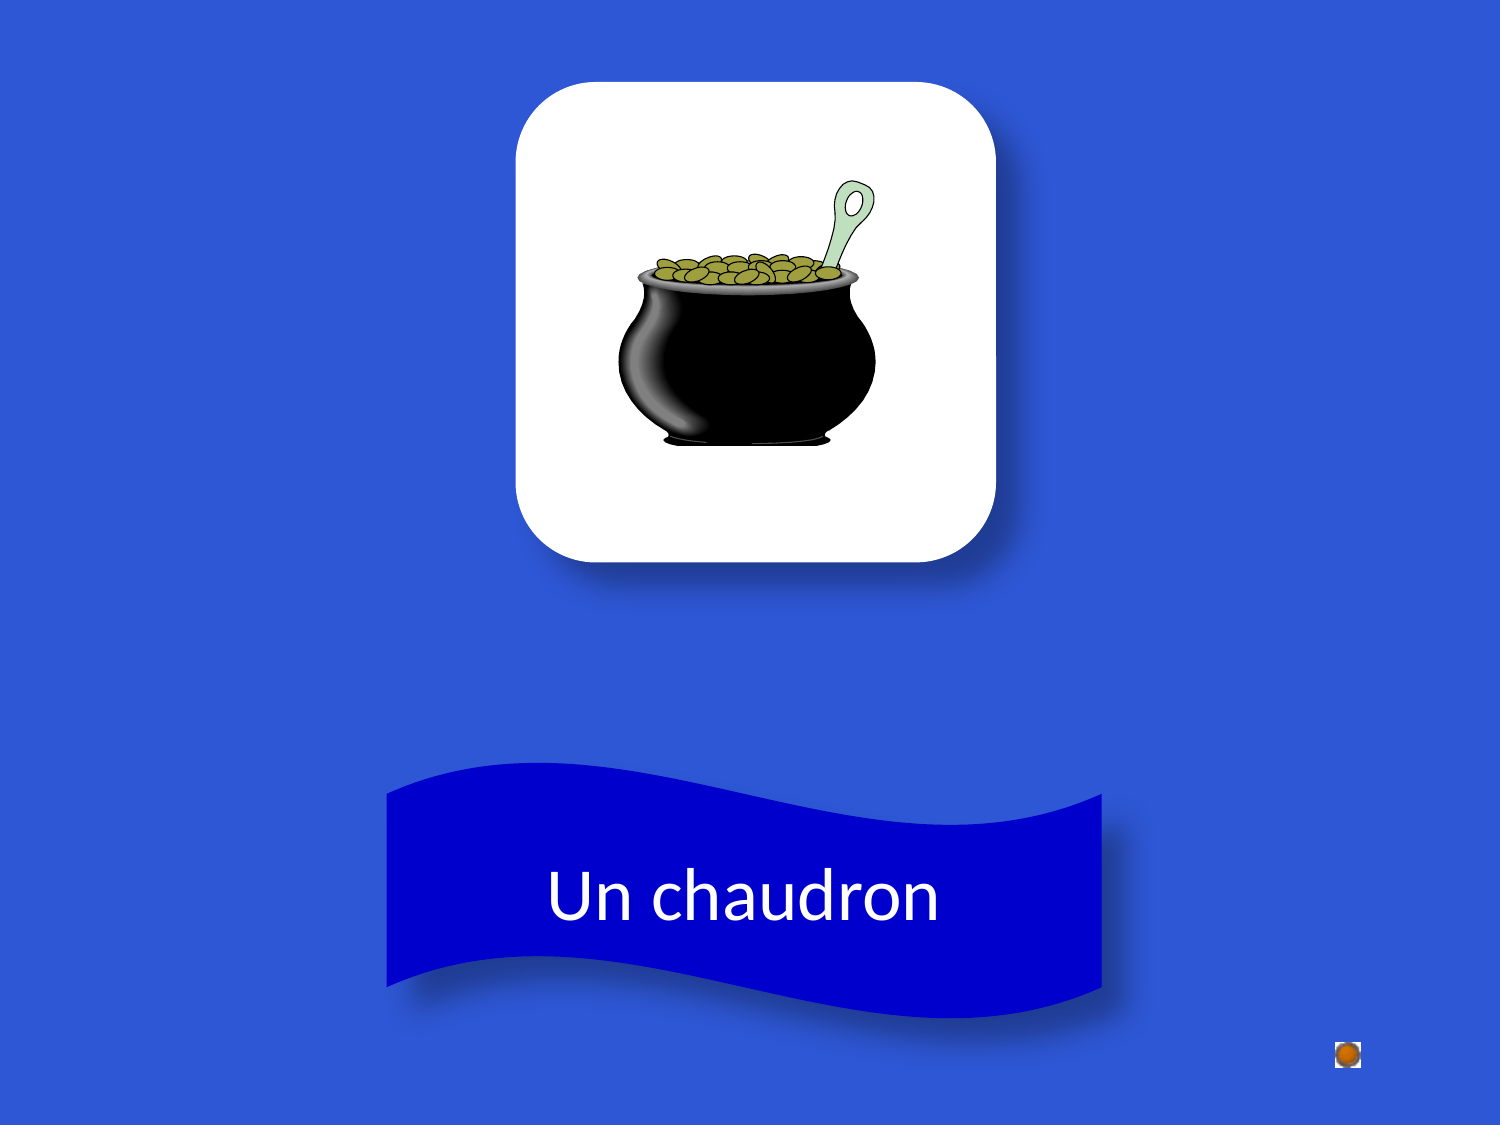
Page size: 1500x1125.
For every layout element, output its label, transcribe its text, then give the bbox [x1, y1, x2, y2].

picture [1335, 1042, 1362, 1069]
picture [609, 163, 891, 446]
text_box [513, 79, 999, 565]
text_box Un chaudron [384, 760, 1104, 1021]
